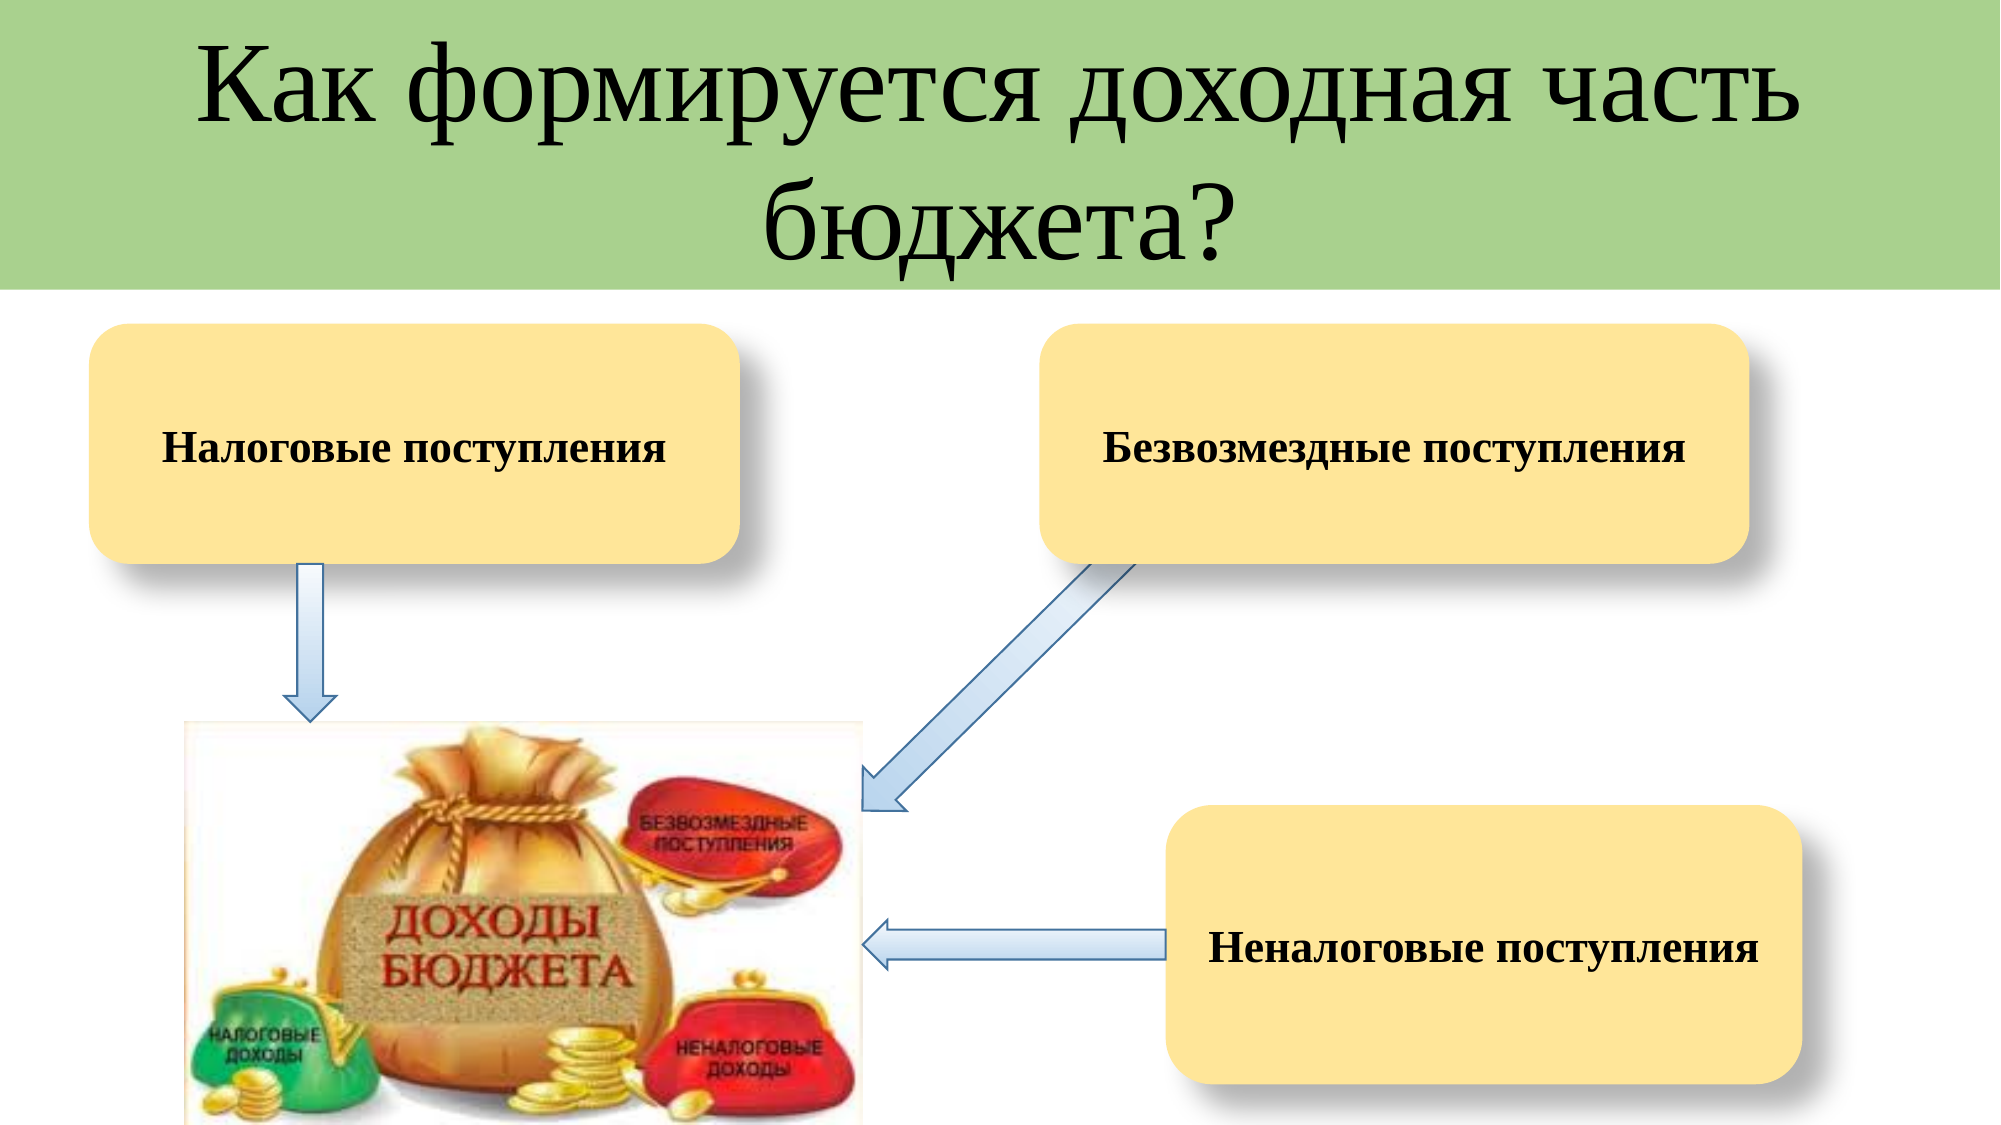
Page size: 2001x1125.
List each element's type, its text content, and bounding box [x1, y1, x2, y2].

text_box [863, 588, 1096, 813]
picture [184, 721, 863, 1125]
text_box Неналоговые поступления [1164, 804, 1804, 1086]
text_box Налоговые поступления [87, 322, 741, 565]
text_box Как формируется доходная часть бюджета? [0, 0, 2000, 290]
text_box [281, 562, 339, 721]
text_box [863, 917, 1167, 972]
text_box Безвозмездные поступления [1038, 322, 1751, 565]
